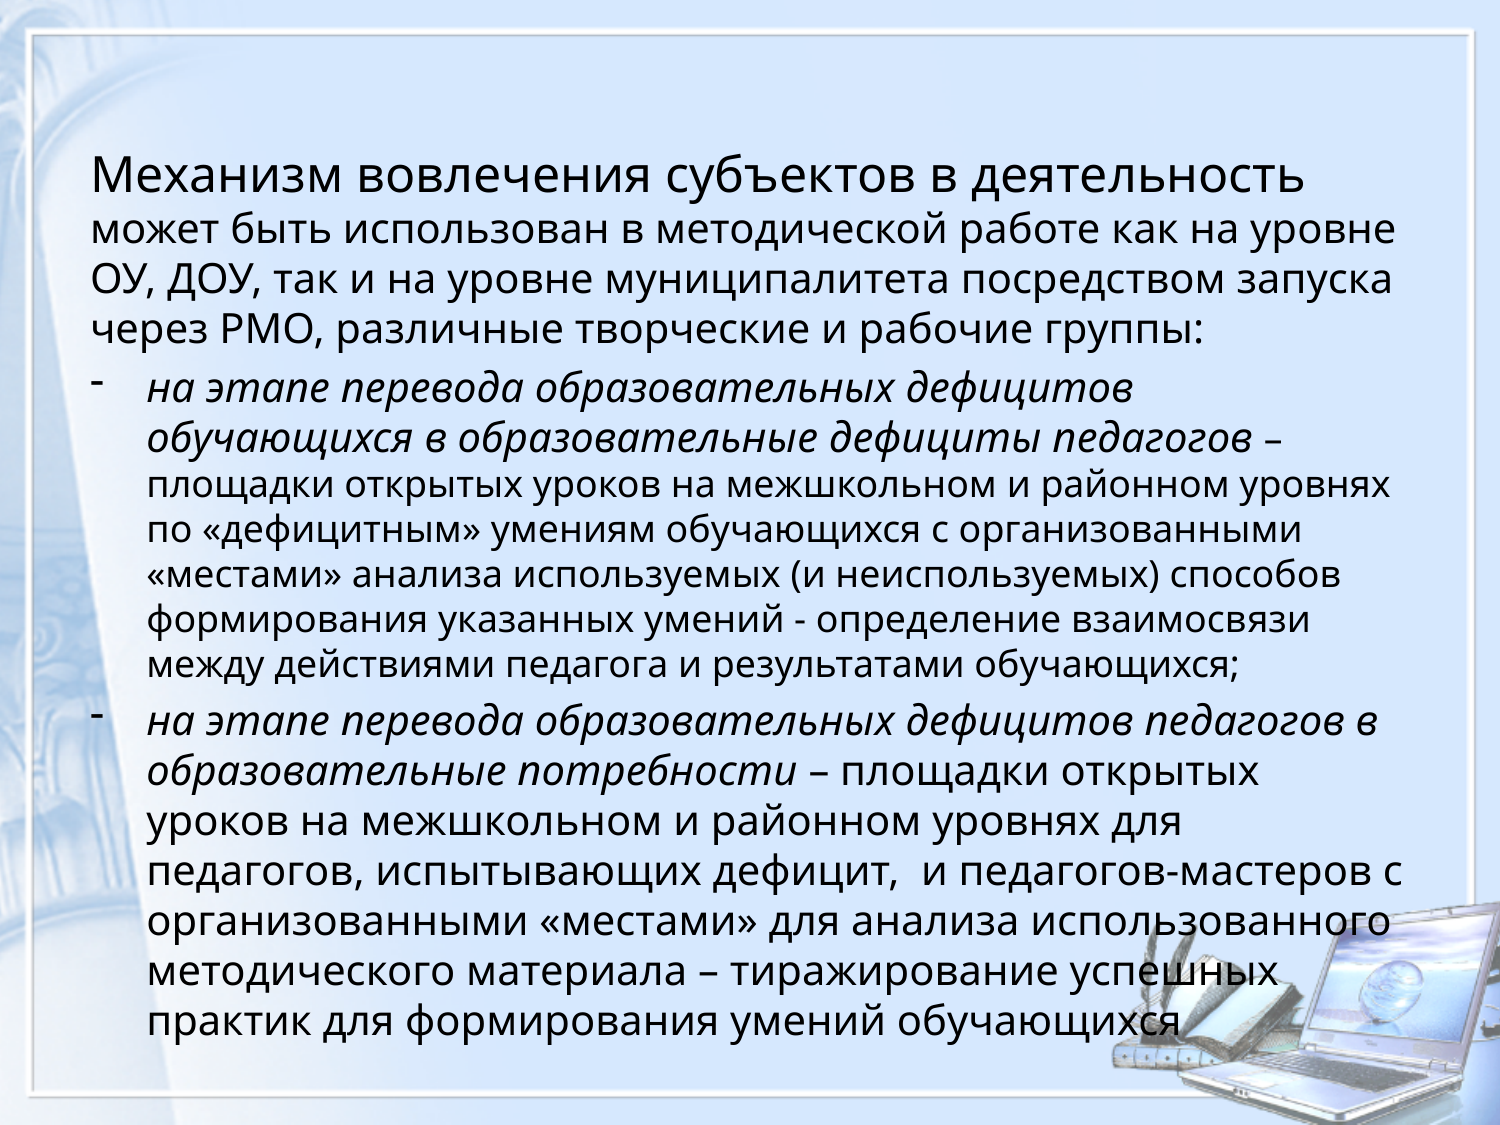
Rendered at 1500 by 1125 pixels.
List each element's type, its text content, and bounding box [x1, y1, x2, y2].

picture [0, 0, 1500, 1125]
list Механизм вовлечения субъектов в деятельность может быть использован в методической работе как на уровне ОУ, ДОУ, так и на уровне муниципалитета посредством запуска через РМО, различные творческие и рабочие группы: на этапе перевода образовательных дефицитов обучающихся в образовательные дефициты педагогов – площадки открытых уроков на межшкольном и районном уровнях по «дефицитным» умениям обучающихся с организованными «местами» анализа используемых (и неиспользуемых) способов формирования указанных умений - определение взаимосвязи между действиями педагога и результатами обучающихся; на этапе перевода образовательных дефицитов педагогов в образовательные потребности – площадки открытых уроков на межшкольном и районном уровнях для педагогов, испытывающих дефицит, и педагогов-мастеров с организованными «местами» для анализа использованного методического материала – тиражирование успешных практик для формирования умений обучающихся [74, 54, 1426, 1006]
